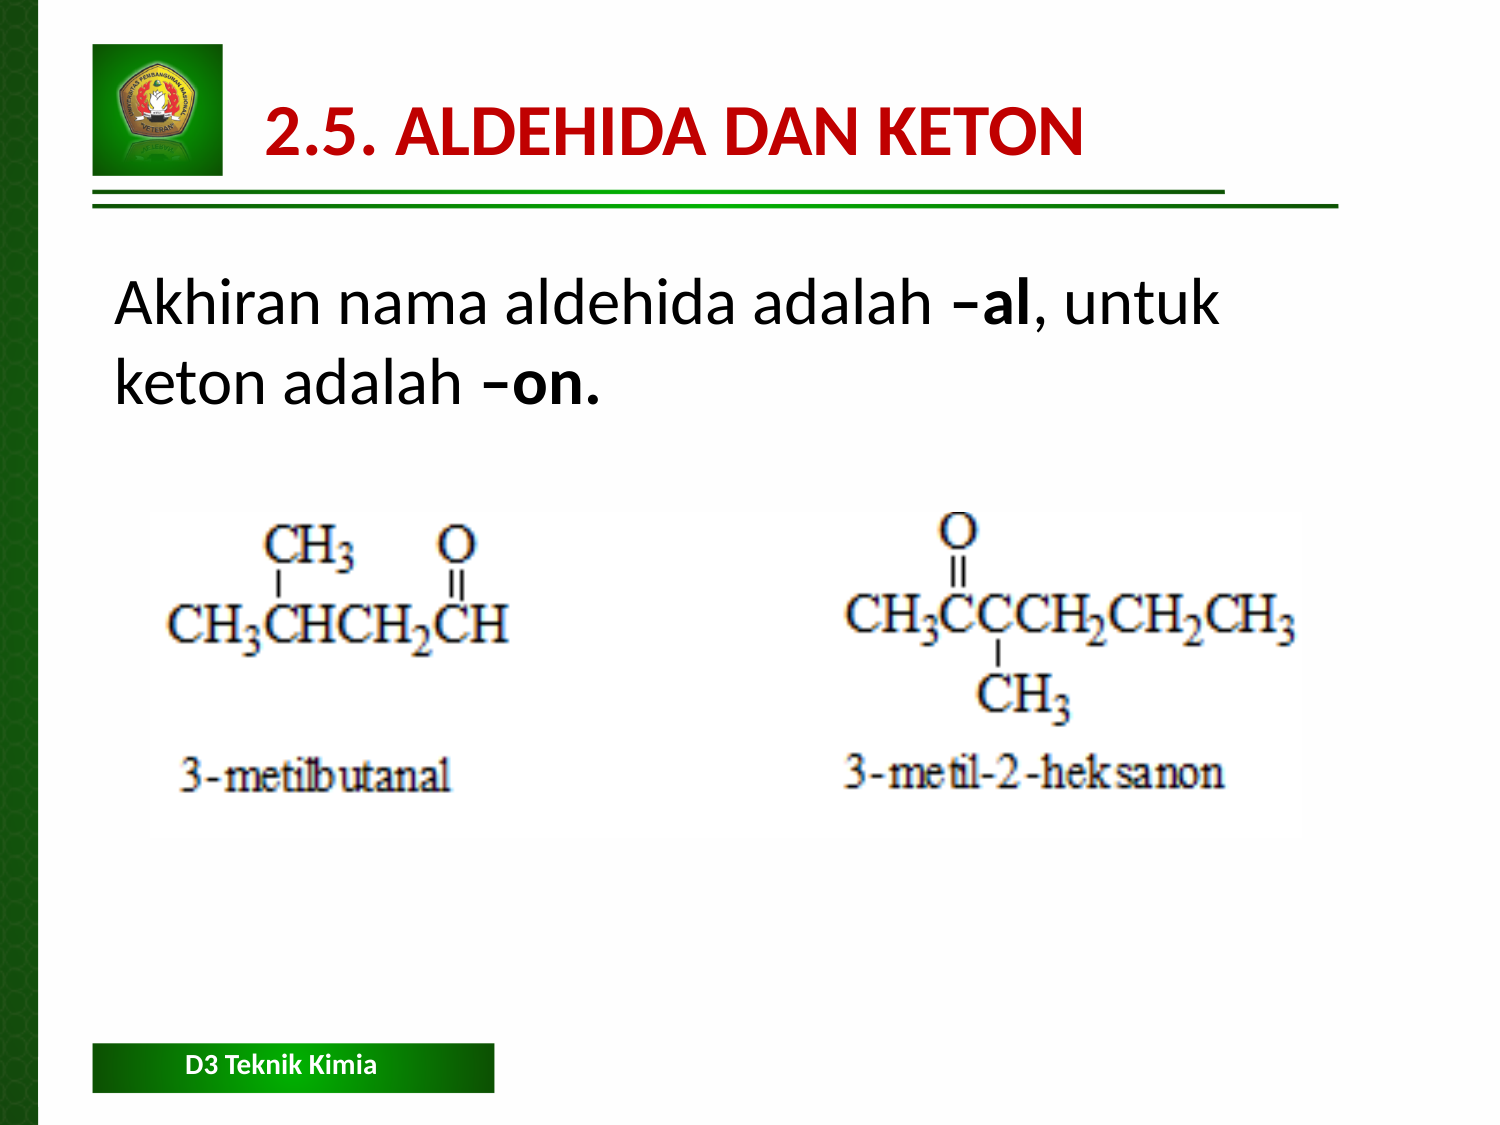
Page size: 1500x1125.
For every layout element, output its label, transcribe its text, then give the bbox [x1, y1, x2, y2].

list 2.5. aldehida dan keton [249, 75, 1188, 238]
picture [0, 0, 1500, 1125]
list Akhiran nama aldehida adalah –al, untuk keton adalah –on. [99, 249, 1338, 1000]
list D3 Teknik Kimia [162, 1037, 393, 1088]
